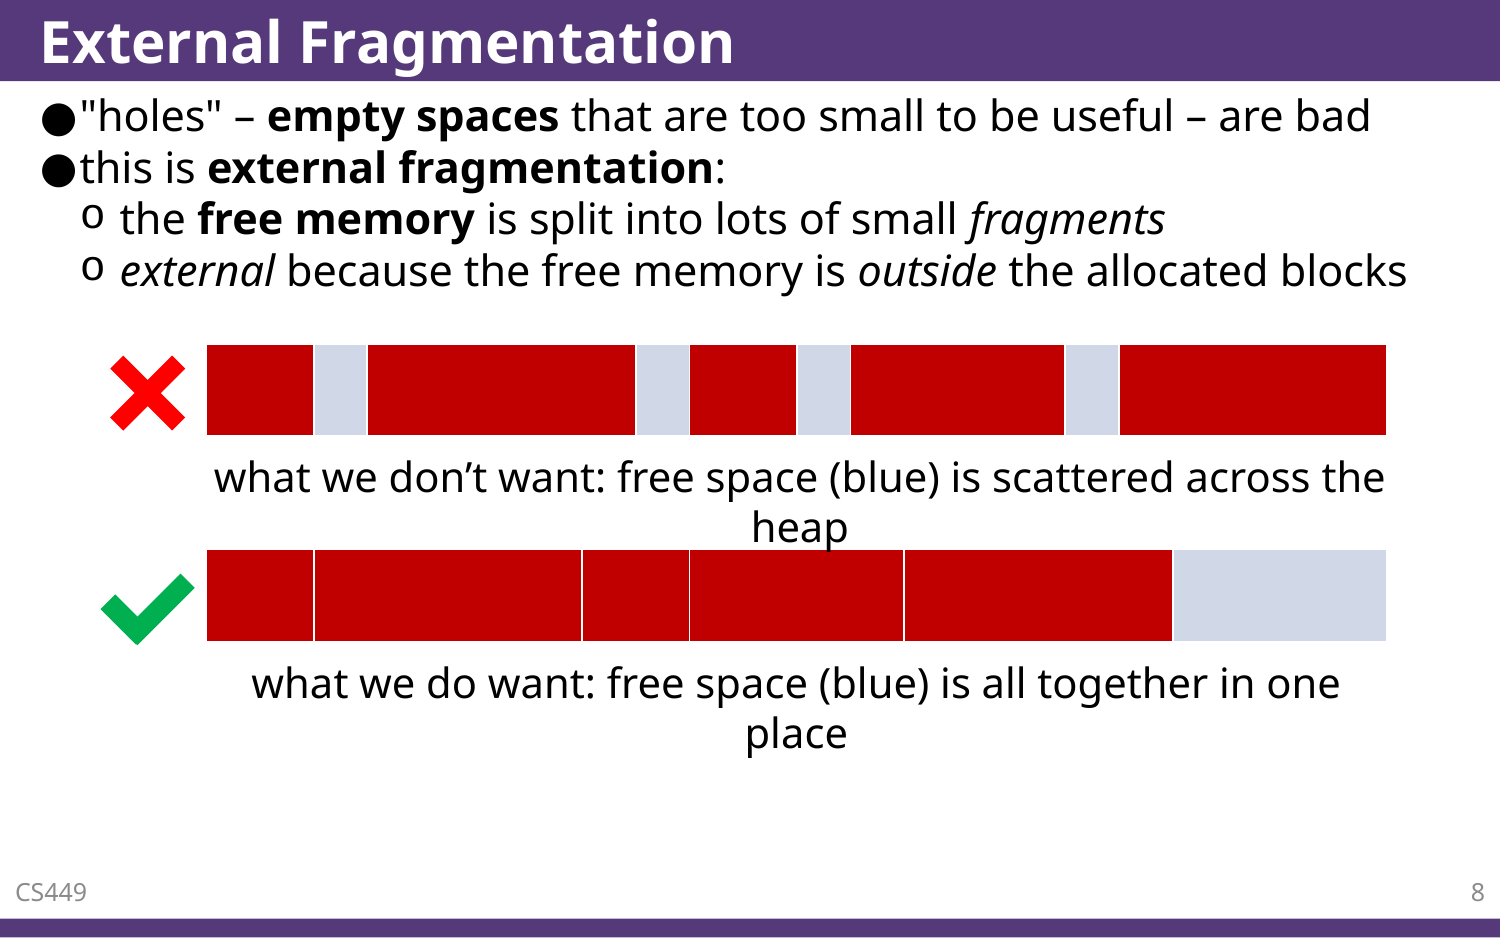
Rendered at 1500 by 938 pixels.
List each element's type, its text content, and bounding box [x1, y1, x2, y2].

text_box what we do want: free space (blue) is all together in one place [208, 649, 1384, 764]
table_header [207, 345, 313, 435]
list "holes" – empty spaces that are too small to be useful – are bad this is external fragmentation: the free memory is split into lots of small fragments external because the free memory is outside the allocated blocks [24, 81, 1463, 344]
slide_number 8 [1387, 868, 1500, 919]
table_header [1120, 345, 1386, 435]
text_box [121, 557, 174, 640]
text_box [108, 353, 188, 433]
table_header [851, 345, 1064, 435]
table_header [1174, 559, 1386, 641]
table_header [690, 345, 796, 435]
table_header [1066, 345, 1118, 435]
table_header [315, 559, 581, 641]
table_header [583, 559, 689, 641]
table_header [207, 559, 313, 641]
title External Fragmentation [24, 0, 1500, 82]
table_header [637, 345, 689, 435]
footer CS449 [0, 868, 200, 919]
table_header [798, 345, 850, 435]
table_header [905, 559, 1172, 641]
text_box what we don’t want: free space (blue) is scattered across the heap [150, 443, 1450, 559]
table_header [315, 345, 366, 435]
table_header [368, 345, 635, 435]
table_header [690, 559, 903, 641]
